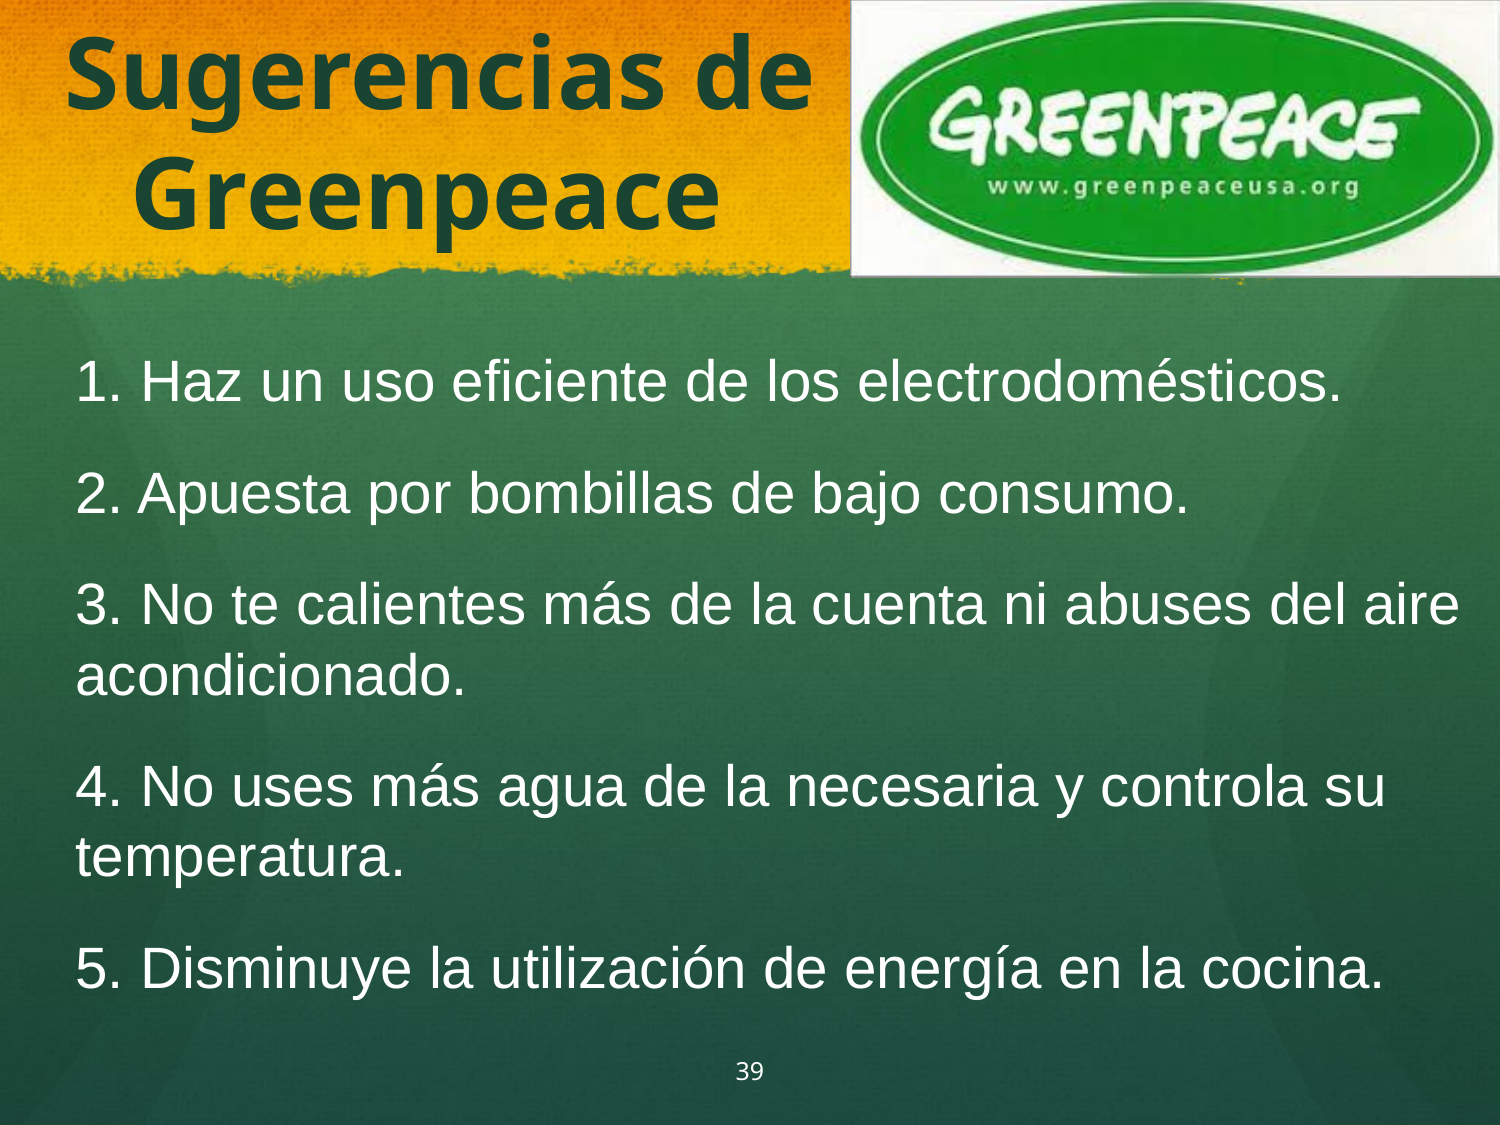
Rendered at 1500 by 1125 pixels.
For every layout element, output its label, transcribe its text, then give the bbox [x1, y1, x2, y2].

picture [0, 0, 1500, 1125]
slide_number 39 [706, 1042, 794, 1103]
title Sugerencias de Greenpeace [11, 13, 840, 246]
list 1. Haz un uso eficiente de los electrodomésticos. 2. Apuesta por bombillas de bajo consumo. 3. No te calientes más de la cuenta ni abuses del aire acondicionado. 4. No uses más agua de la necesaria y controla su temperatura. 5. Disminuye la utilización de energía en la cocina. [60, 335, 1500, 1125]
